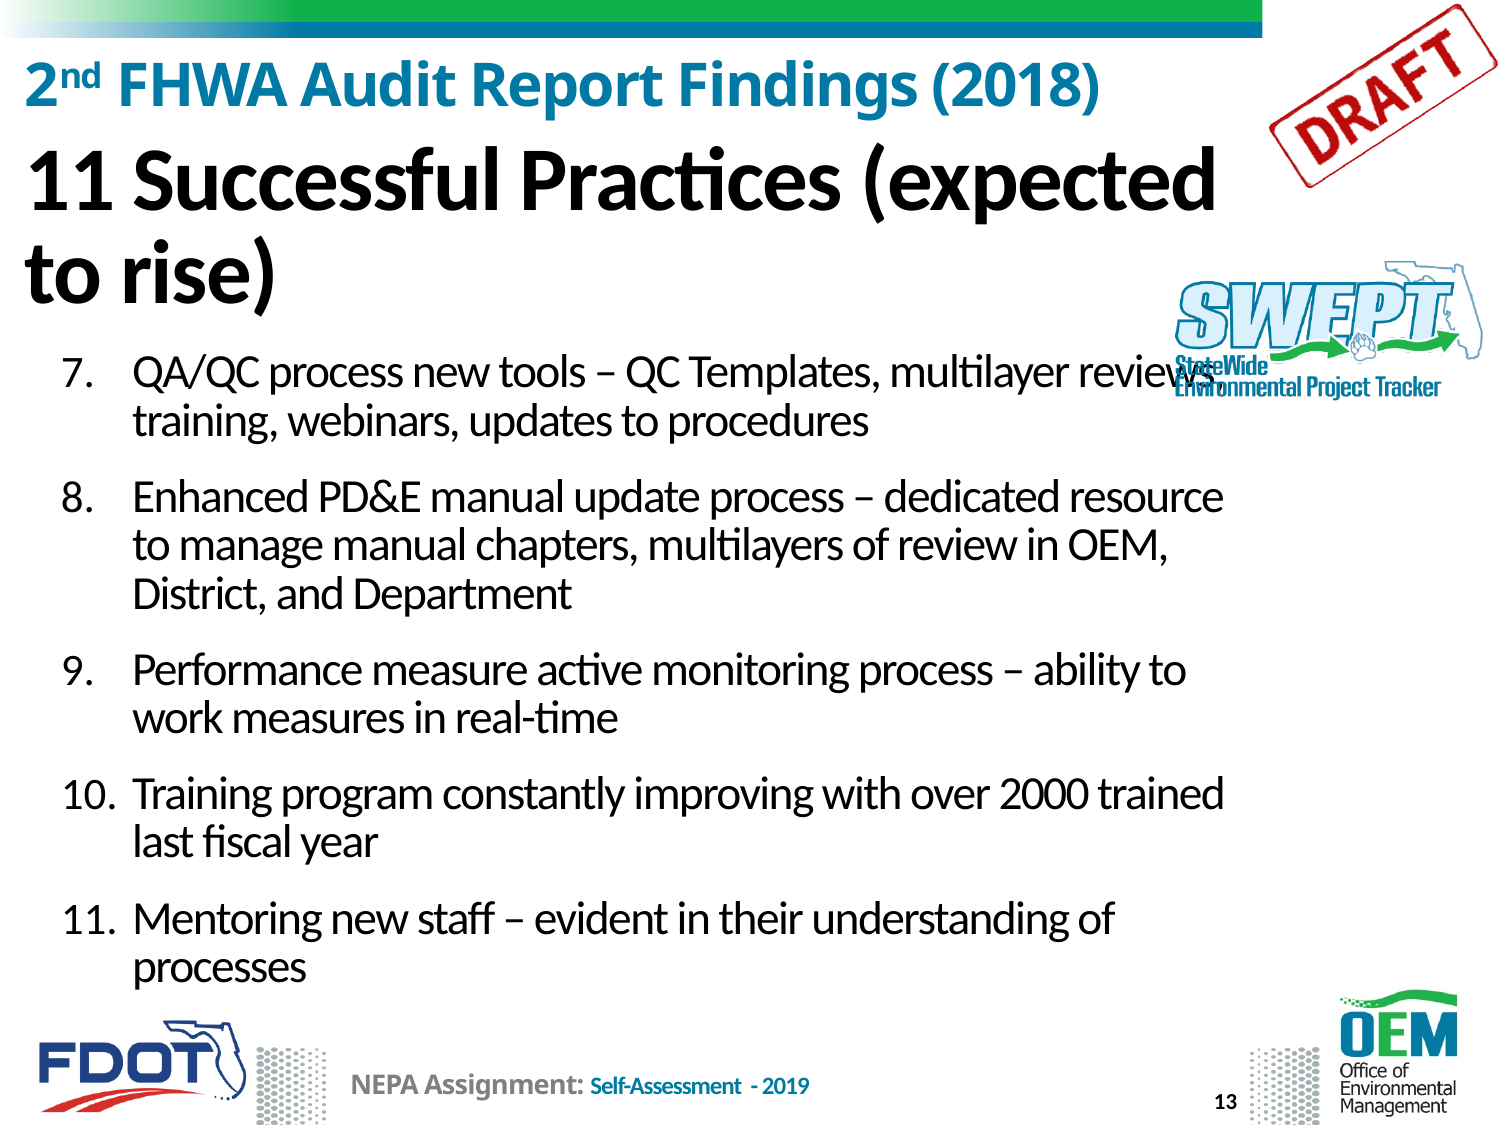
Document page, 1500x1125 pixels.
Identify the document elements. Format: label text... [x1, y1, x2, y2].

picture [35, 1016, 332, 1125]
title 2nd FHWA Audit Report Findings (2018) [24, 21, 1256, 119]
picture [1164, 237, 1500, 438]
slide_number 13 [1149, 1054, 1238, 1114]
picture [1243, 981, 1472, 1125]
list 11 Successful Practices (expected to rise) QA/QC process new tools – QC Templates, multilayer reviews, training, webinars, updates to procedures Enhanced PD&E manual update process – dedicated resource to manage manual chapters, multilayers of review in OEM, District, and Department Performance measure active monitoring process – ability to work measures in real-time Training program constantly improving with over 2000 trained last fiscal year Mentoring new staff – evident in their understanding of processes [24, 136, 1263, 1000]
picture [1261, 0, 1500, 188]
